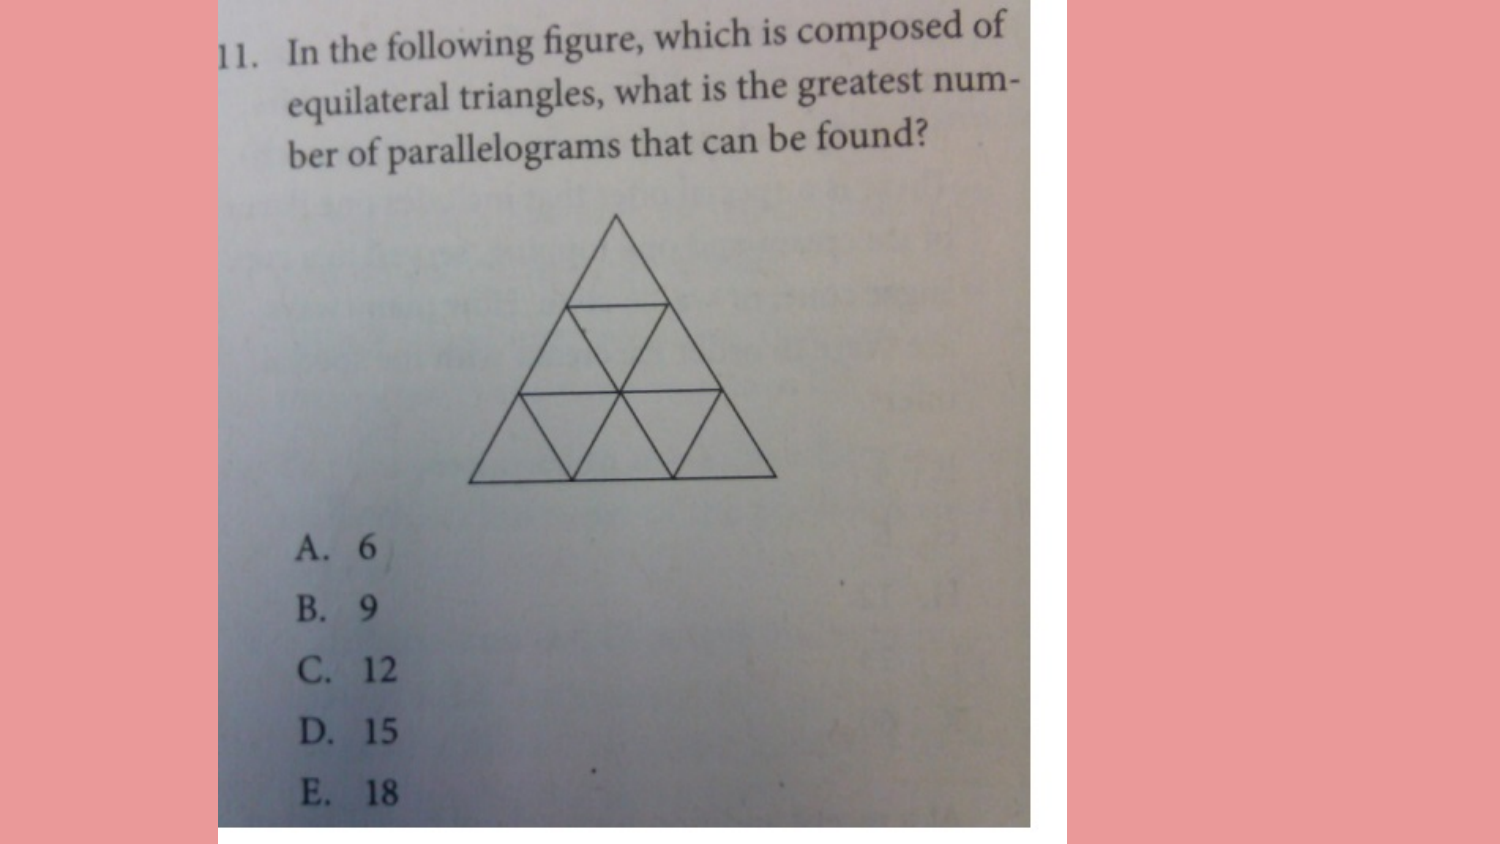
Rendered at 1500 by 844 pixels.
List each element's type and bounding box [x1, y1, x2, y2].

picture [218, 0, 1067, 844]
